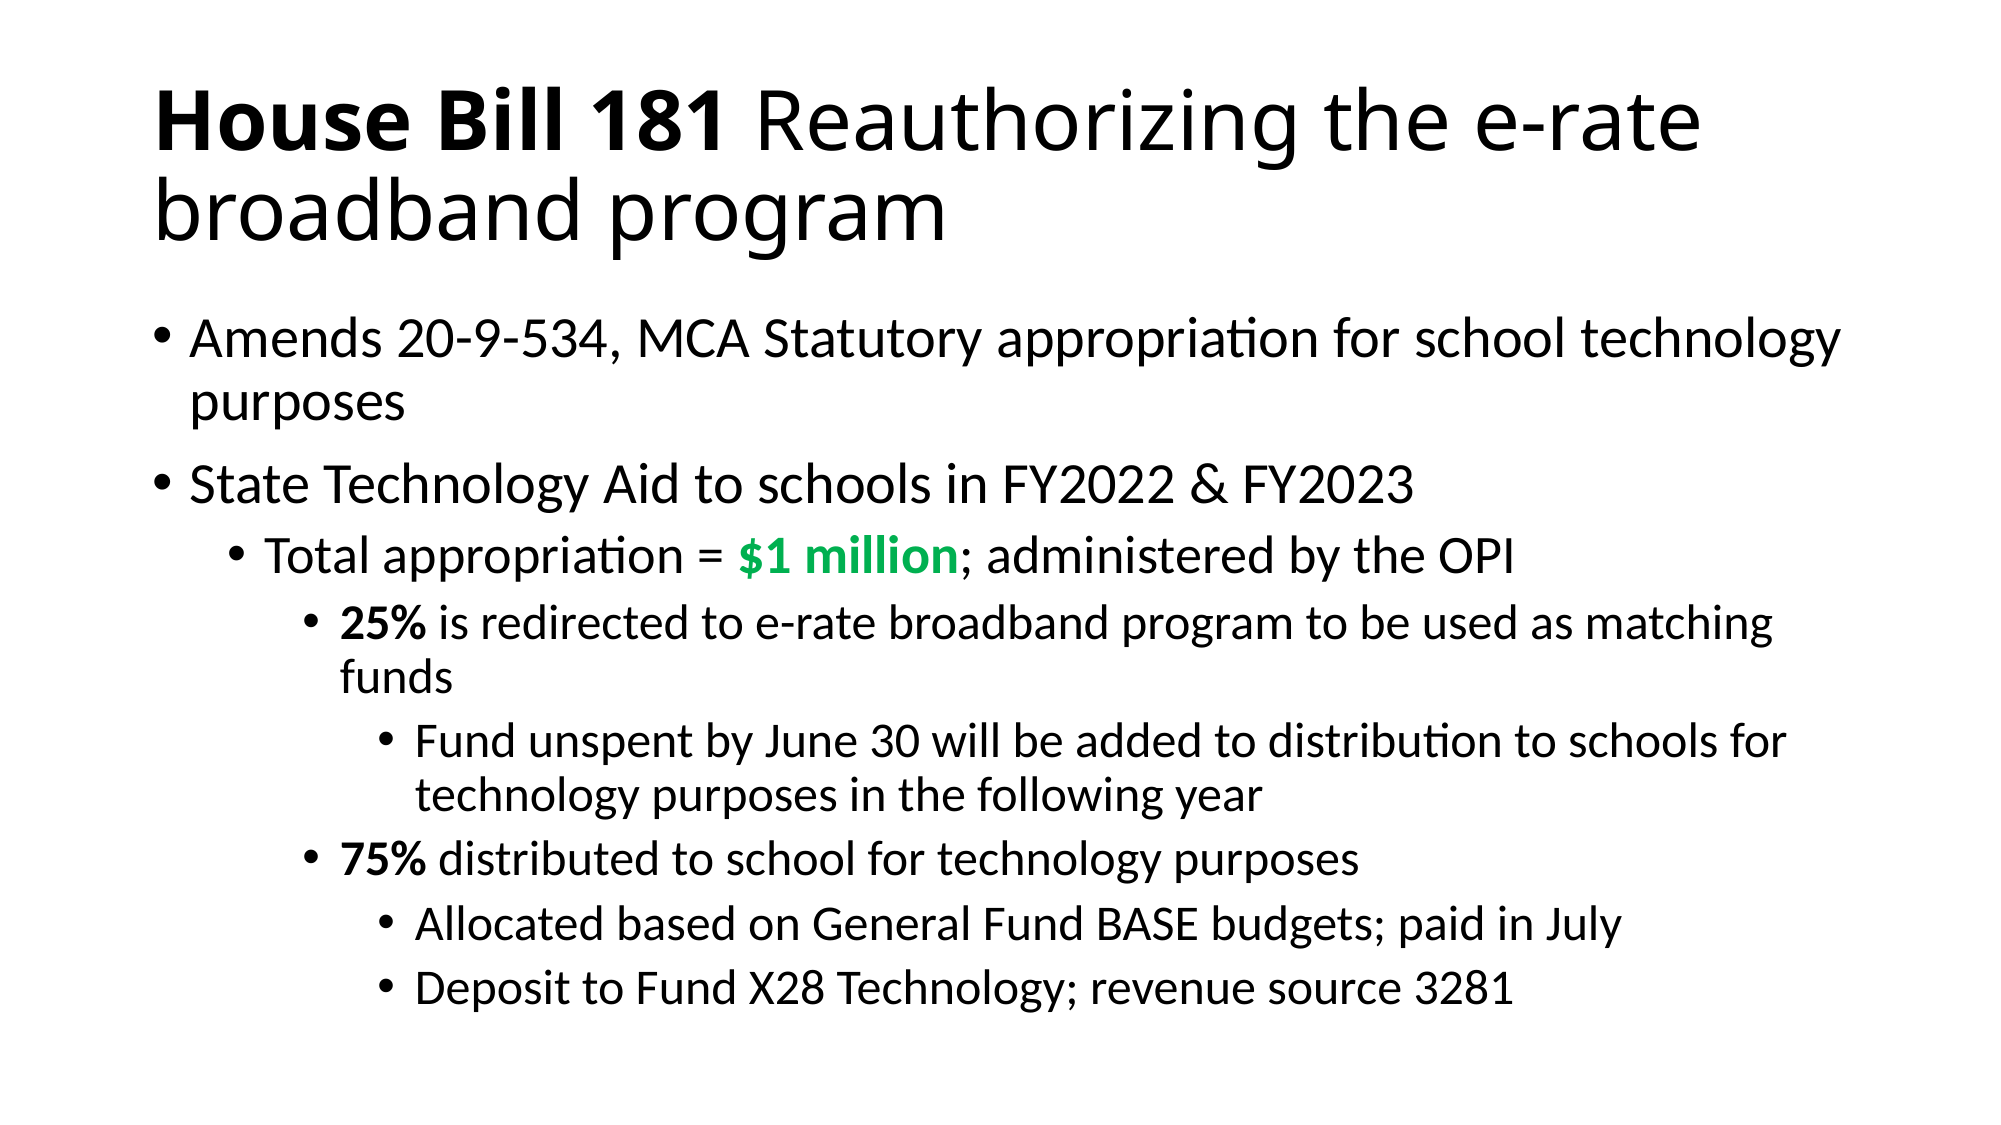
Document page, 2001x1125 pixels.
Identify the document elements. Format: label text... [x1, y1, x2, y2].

title House Bill 181 Reauthorizing the e-rate broadband program [137, 59, 1895, 278]
list Amends 20-9-534, MCA Statutory appropriation for school technology purposes State Technology Aid to schools in FY2022 & FY2023 Total appropriation = $1 million; administered by the OPI 25% is redirected to e-rate broadband program to be used as matching funds Fund unspent by June 30 will be added to distribution to schools for technology purposes in the following year 75% distributed to school for technology purposes Allocated based on General Fund BASE budgets; paid in July Deposit to Fund X28 Technology; revenue source 3281 [137, 299, 1863, 1066]
